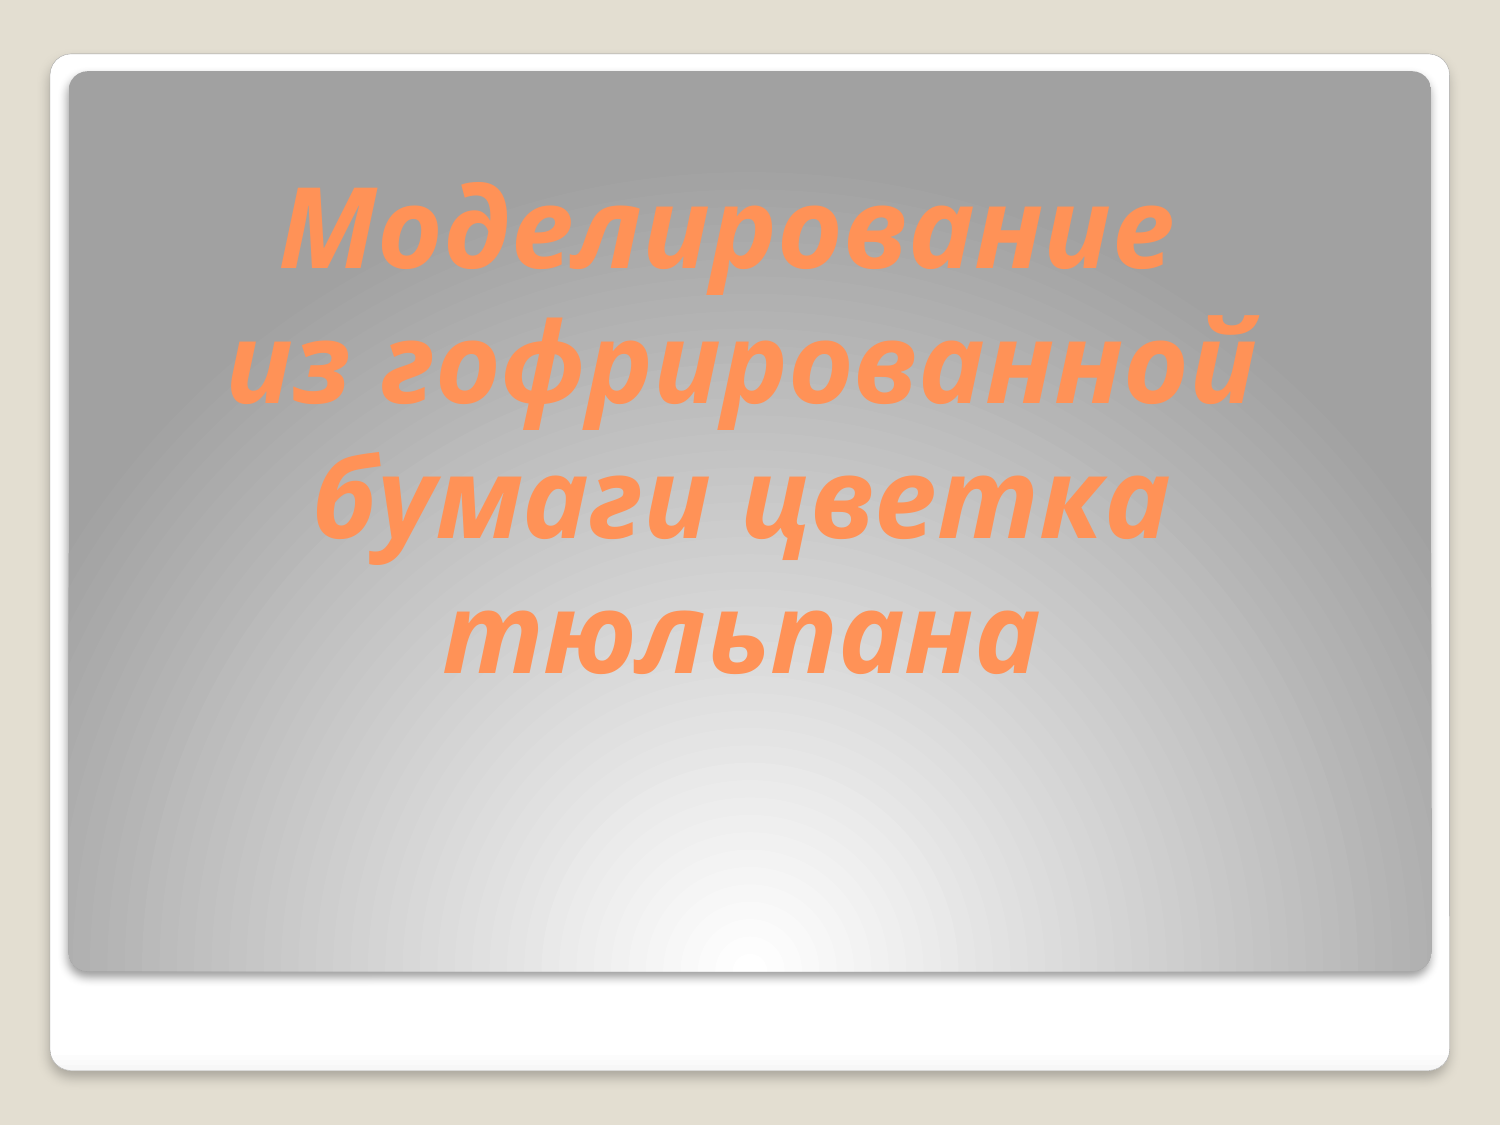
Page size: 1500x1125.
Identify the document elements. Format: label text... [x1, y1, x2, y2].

title Моделирование из гофрированной бумаги цветка тюльпана [70, 234, 1413, 704]
